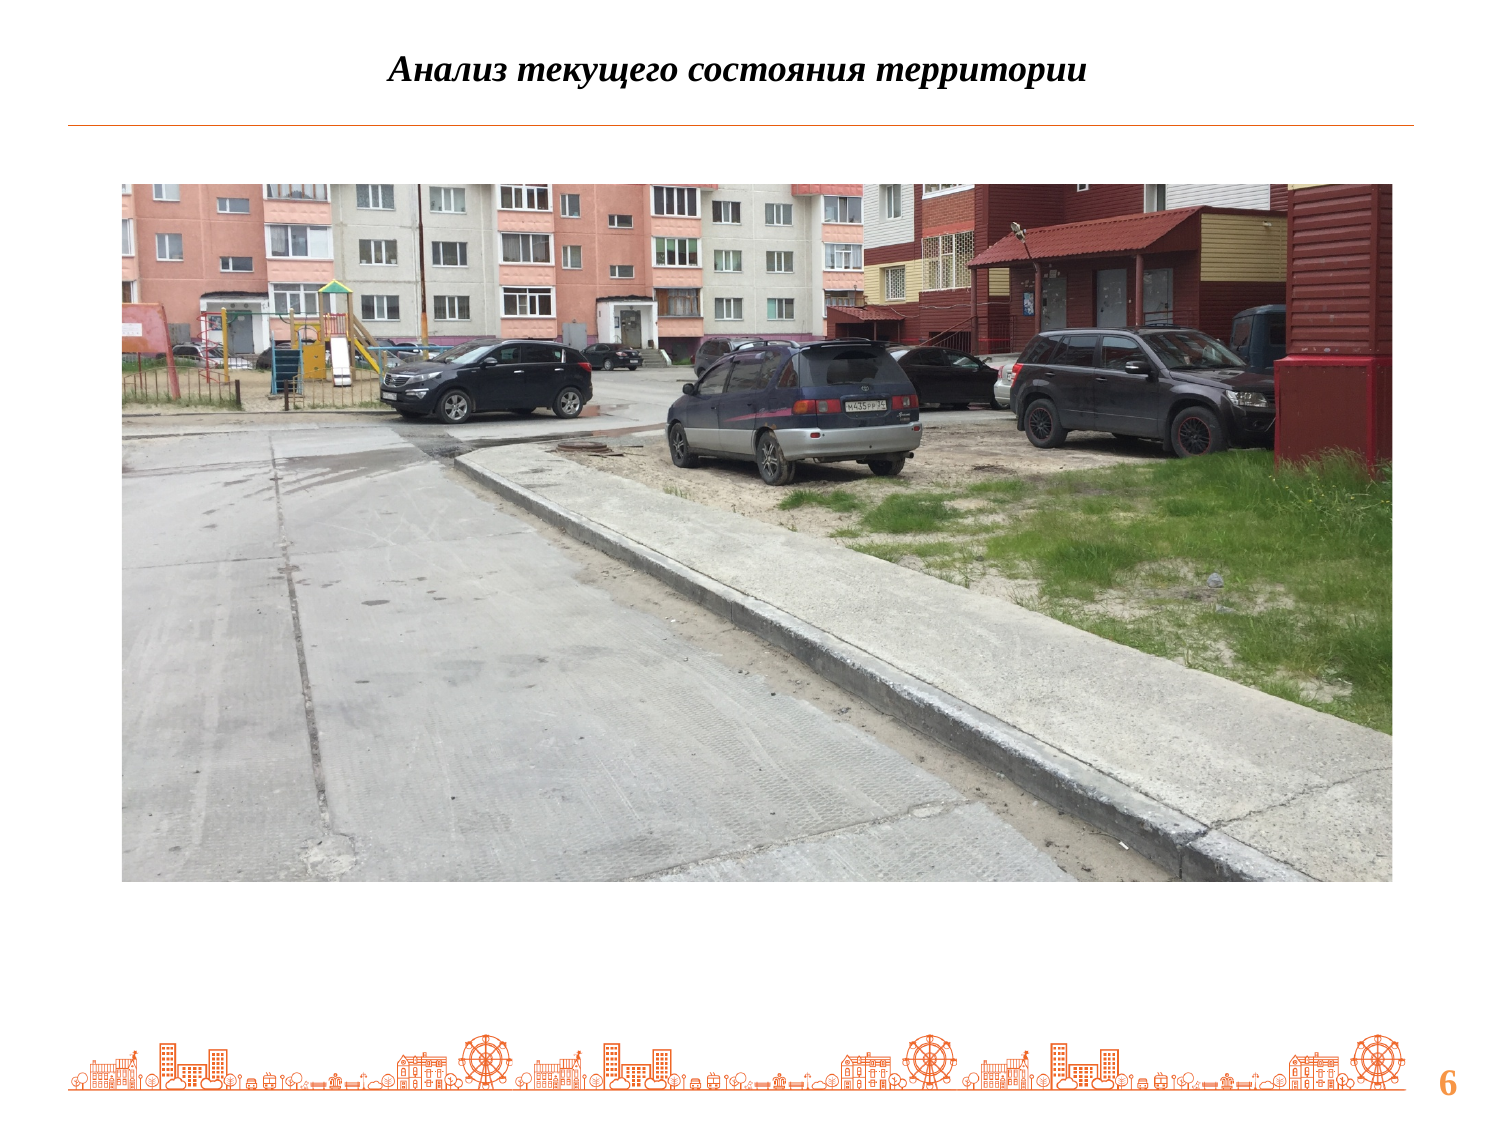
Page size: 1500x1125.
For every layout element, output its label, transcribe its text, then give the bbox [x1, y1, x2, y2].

title Анализ текущего состояния территории [53, 19, 1423, 114]
picture [67, 1005, 1415, 1125]
text_box 6 [1419, 1035, 1485, 1125]
picture [121, 184, 1393, 882]
